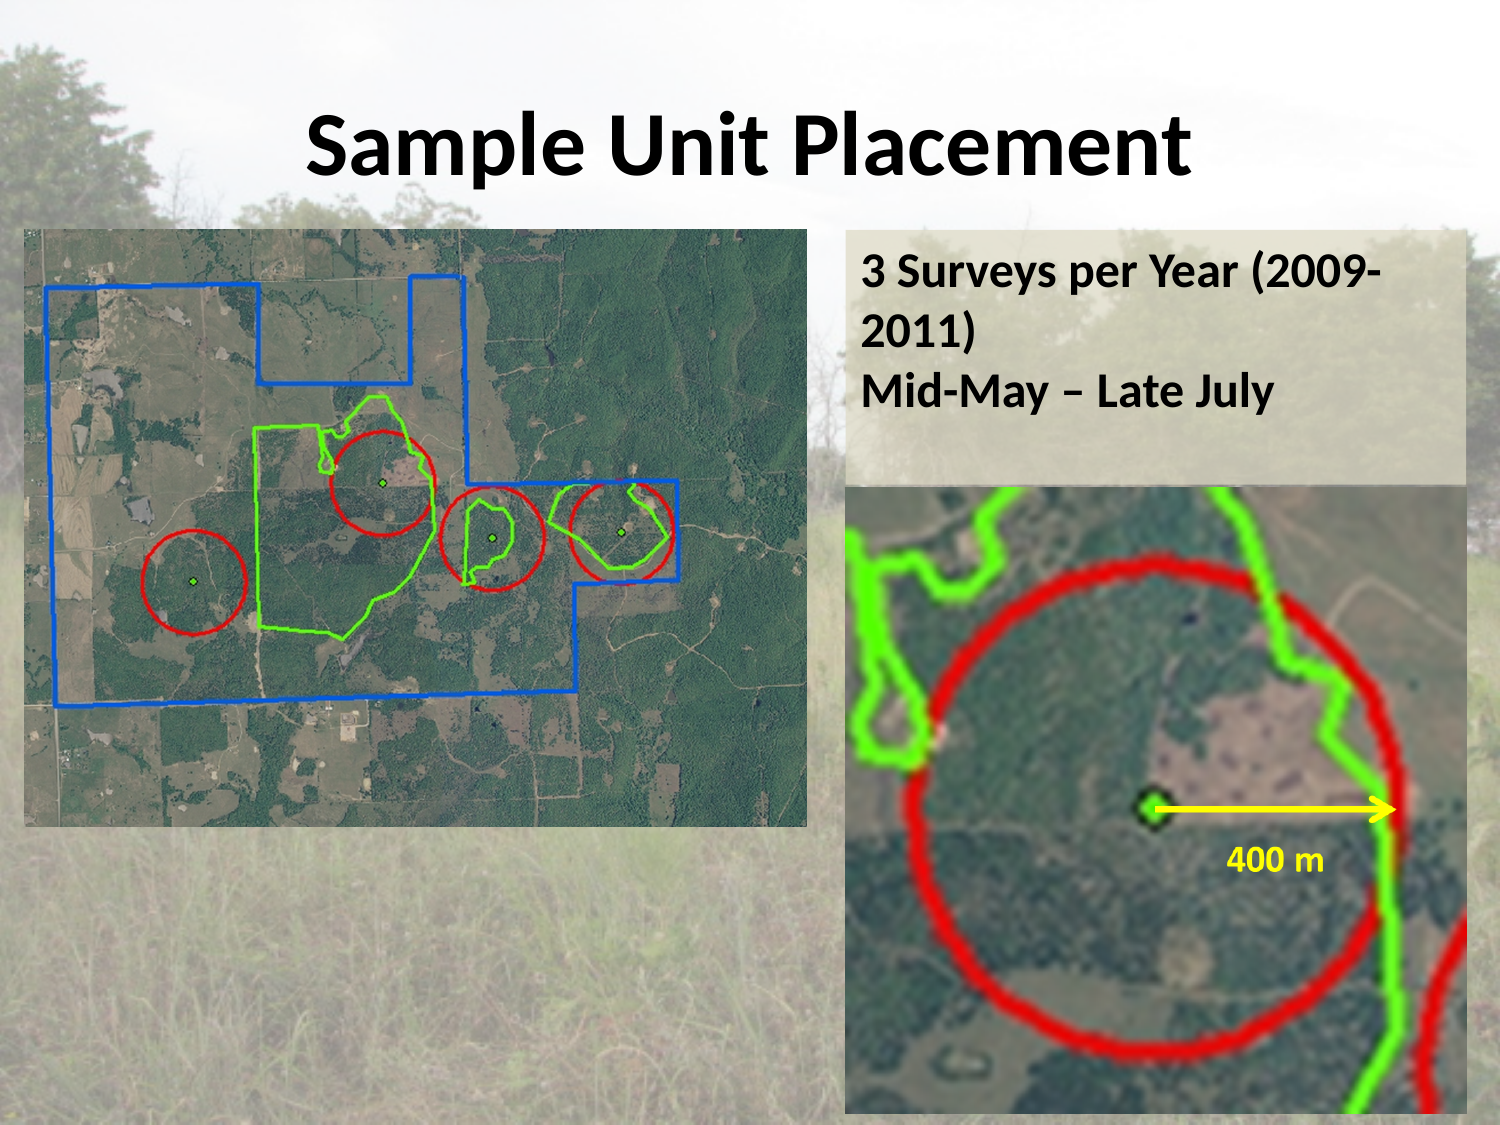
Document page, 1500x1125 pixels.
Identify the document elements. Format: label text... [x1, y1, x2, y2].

picture [845, 487, 1467, 1114]
title Sample Unit Placement [75, 45, 1425, 233]
text_box 3 Surveys per Year (2009-2011) Mid-May – Late July [845, 229, 1467, 485]
picture [24, 229, 808, 827]
